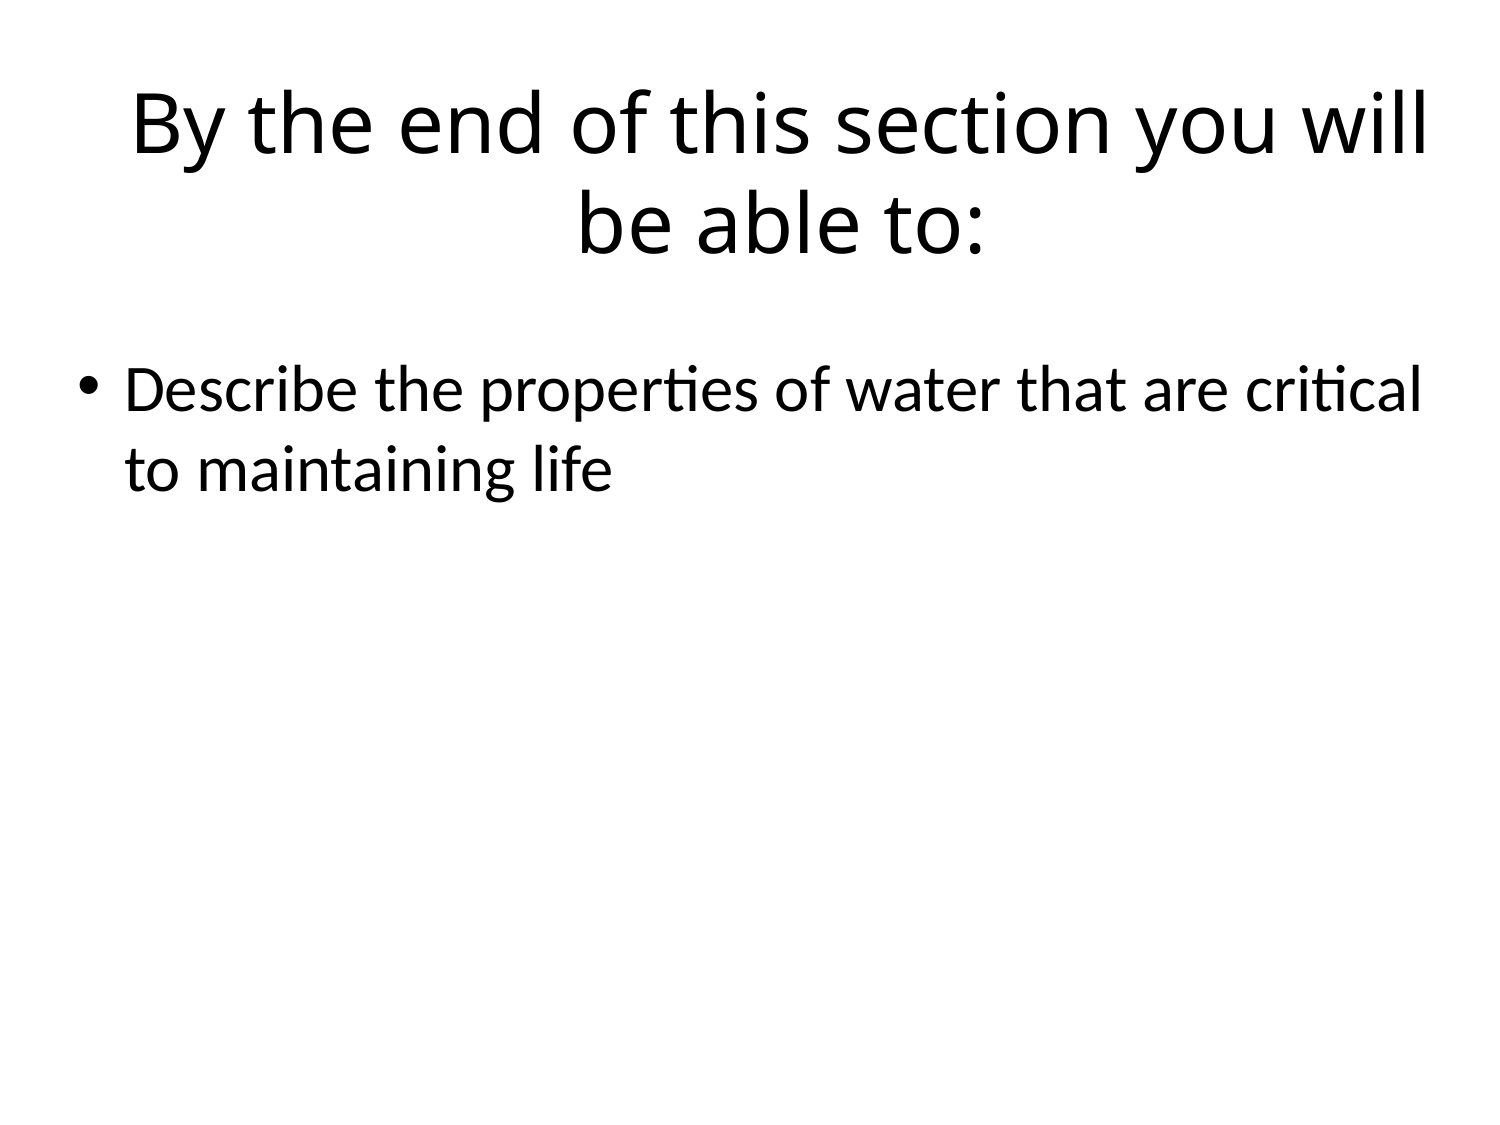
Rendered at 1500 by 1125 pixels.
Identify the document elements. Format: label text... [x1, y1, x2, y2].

text_box By the end of this section you will be able to: [62, 62, 1500, 278]
text_box Describe the properties of water that are critical to maintaining life [62, 337, 1450, 513]
